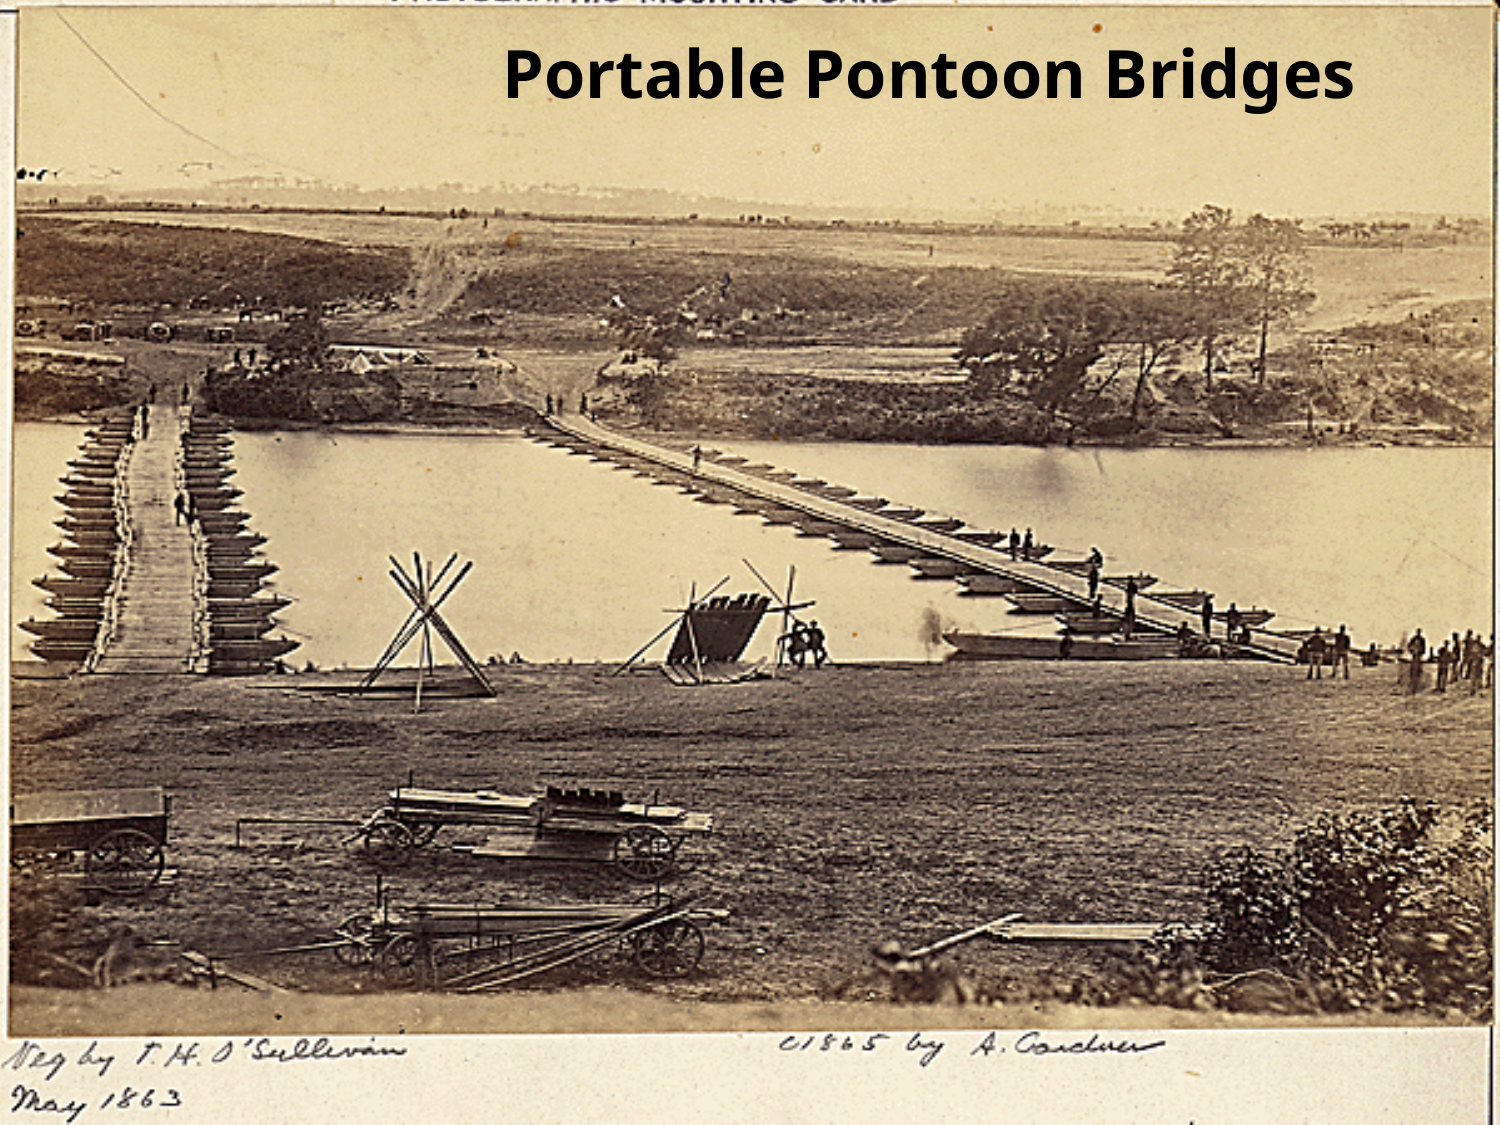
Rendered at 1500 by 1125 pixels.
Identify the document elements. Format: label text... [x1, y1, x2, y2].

picture [0, 0, 1500, 1125]
text_box Portable Pontoon Bridges [487, 24, 1450, 120]
